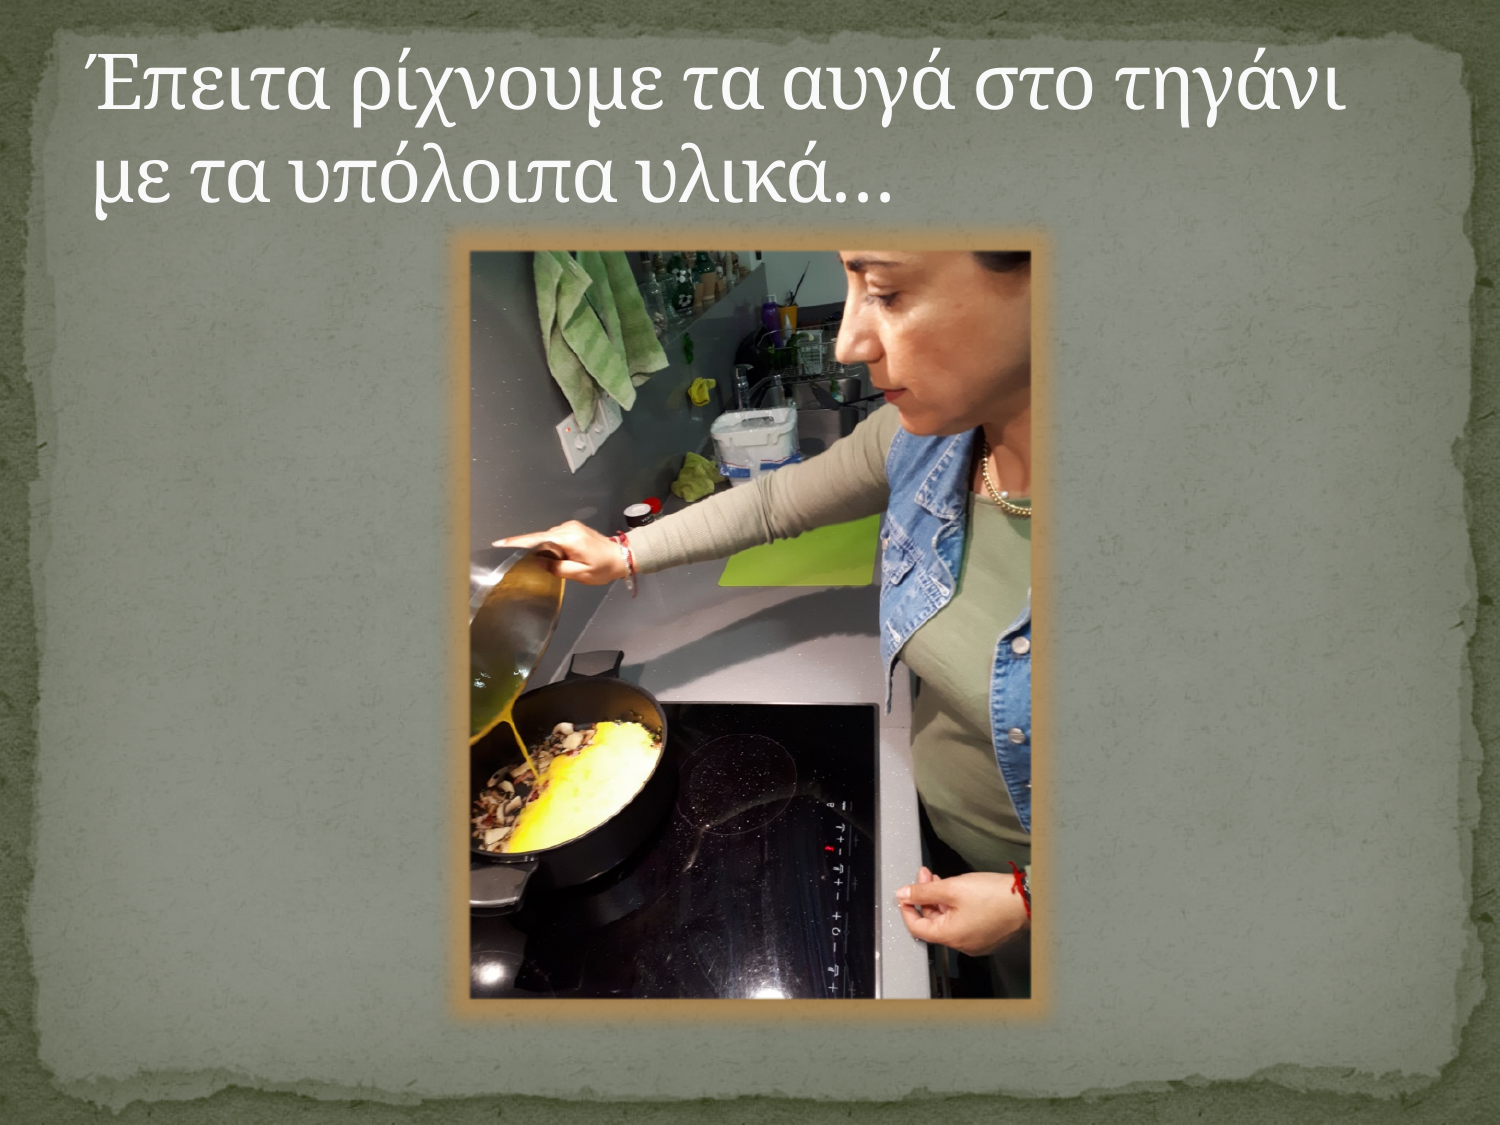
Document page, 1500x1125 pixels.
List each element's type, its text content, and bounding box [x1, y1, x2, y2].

title Έπειτα ρίχνουμε τα αυγά στο τηγάνι με τα υπόλοιπα υλικά… [74, 24, 1425, 225]
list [471, 252, 1030, 999]
